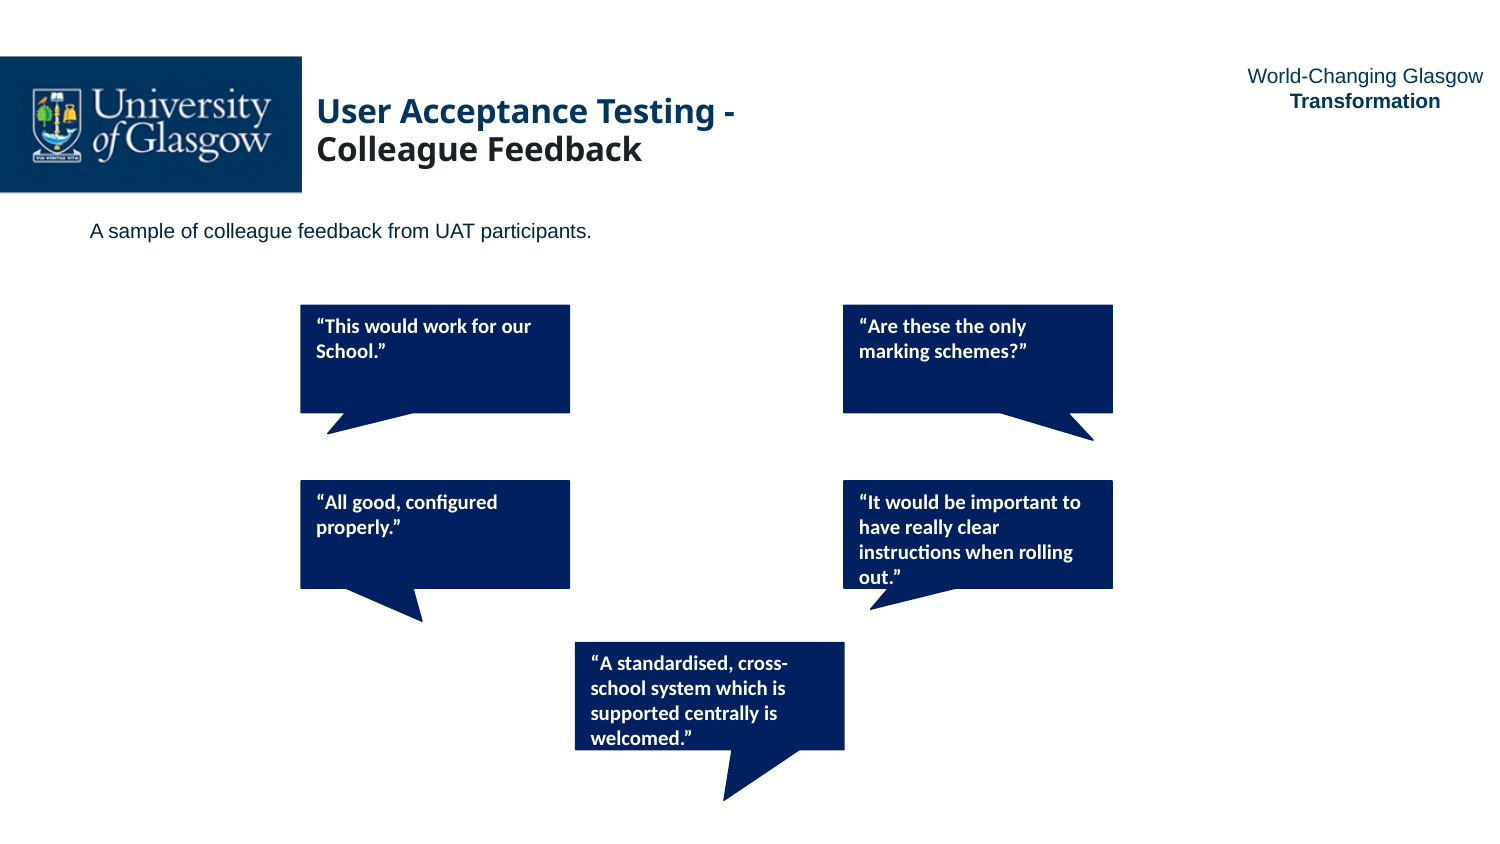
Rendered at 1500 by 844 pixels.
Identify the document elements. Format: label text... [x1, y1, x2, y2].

text_box “Are these the only marking schemes?” [843, 305, 1113, 441]
title User Acceptance Testing - Colleague Feedback [301, 80, 1237, 188]
text_box A sample of colleague feedback from UAT participants. [75, 210, 1463, 250]
picture [0, 20, 302, 243]
text_box “All good, configured properly.” [301, 481, 570, 622]
text_box “A standardised, cross-school system which is supported centrally is welcomed.” [575, 642, 844, 801]
text_box “This would work for our School.” [301, 305, 570, 434]
text_box “It would be important to have really clear instructions when rolling out.” [843, 481, 1113, 610]
